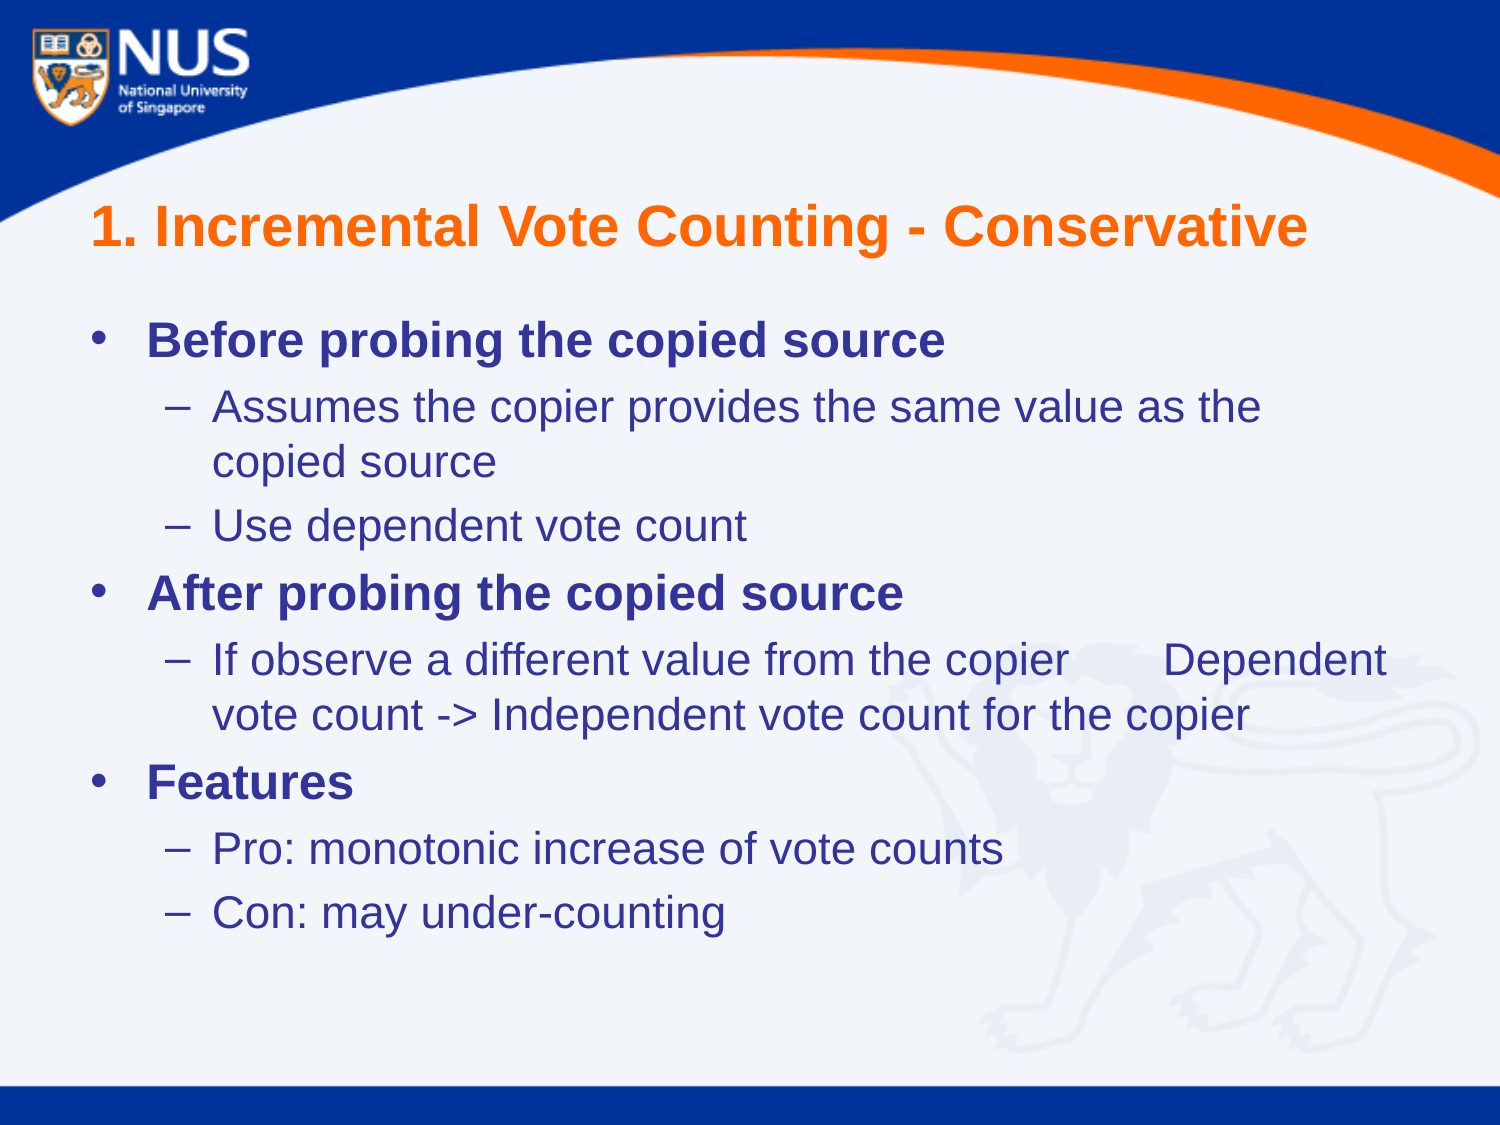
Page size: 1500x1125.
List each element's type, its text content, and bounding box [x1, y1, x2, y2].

picture [0, 0, 1500, 1125]
title 1. Incremental Vote Counting - Conservative [74, 158, 1426, 288]
list Before probing the copied source Assumes the copier provides the same value as the copied source Use dependent vote count After probing the copied source If observe a different value from the copier Dependent vote count -> Independent vote count for the copier Features Pro: monotonic increase of vote counts Con: may under-counting [74, 299, 1426, 1038]
